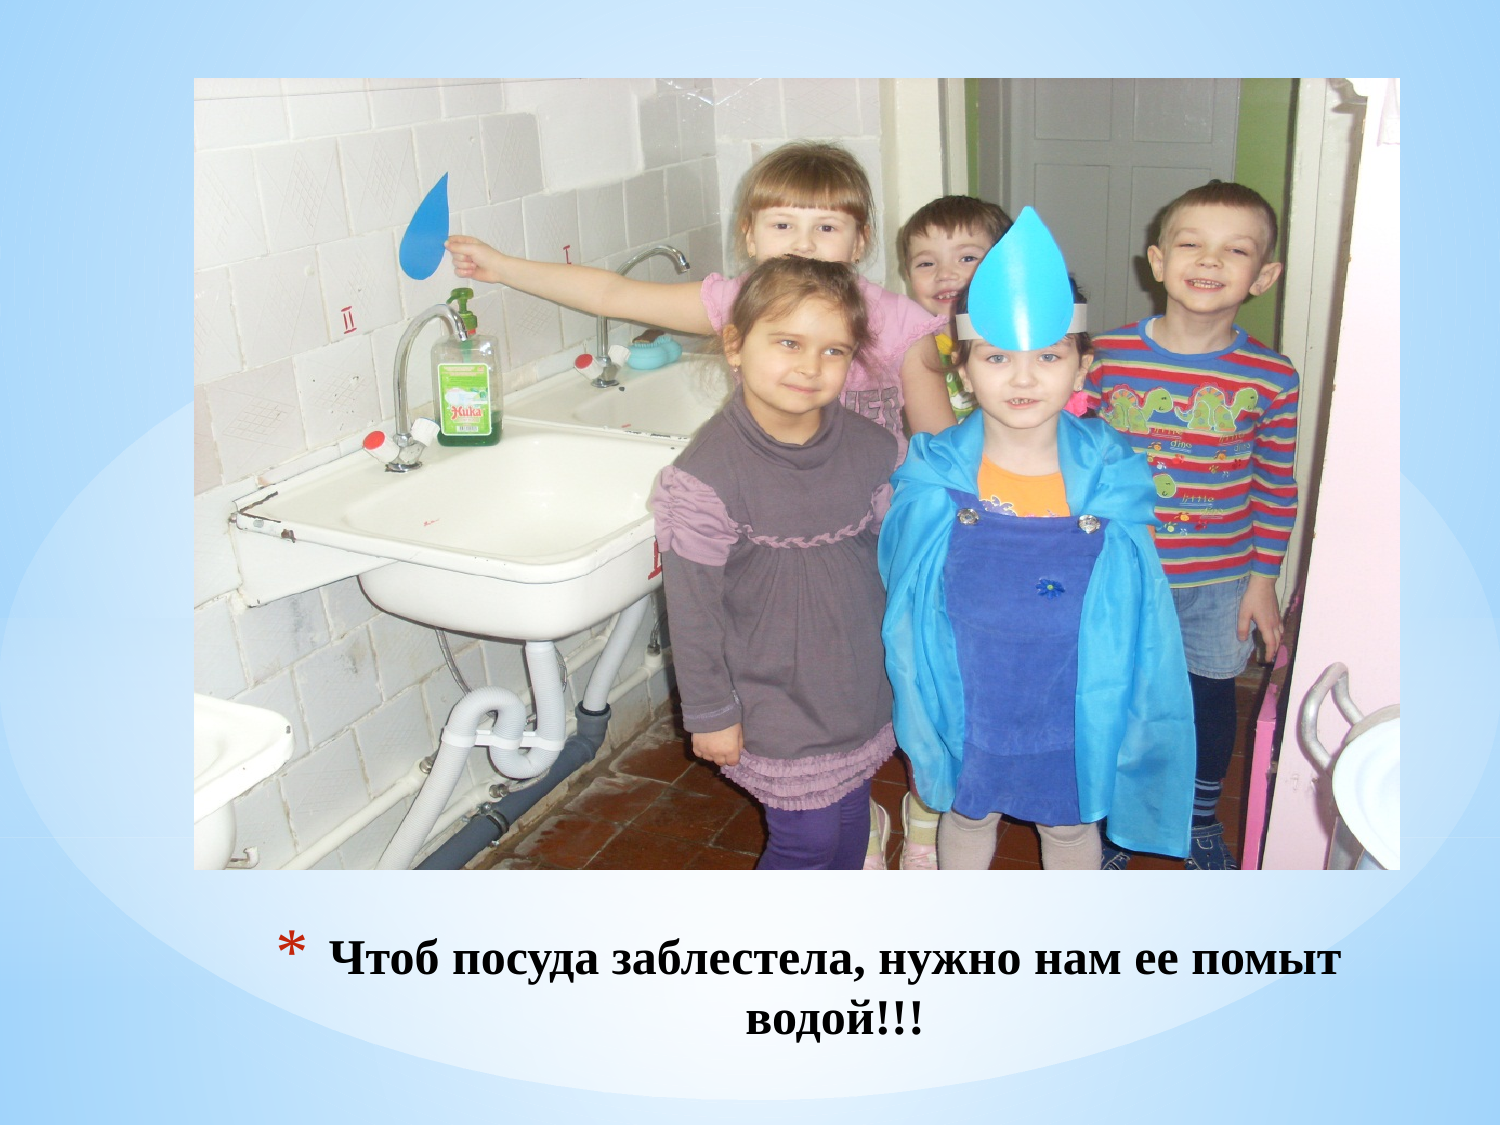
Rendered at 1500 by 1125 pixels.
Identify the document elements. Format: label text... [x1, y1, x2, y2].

title Чтоб посуда заблестела, нужно нам ее помыт водой!!! [230, 916, 1388, 1046]
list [194, 77, 1400, 870]
